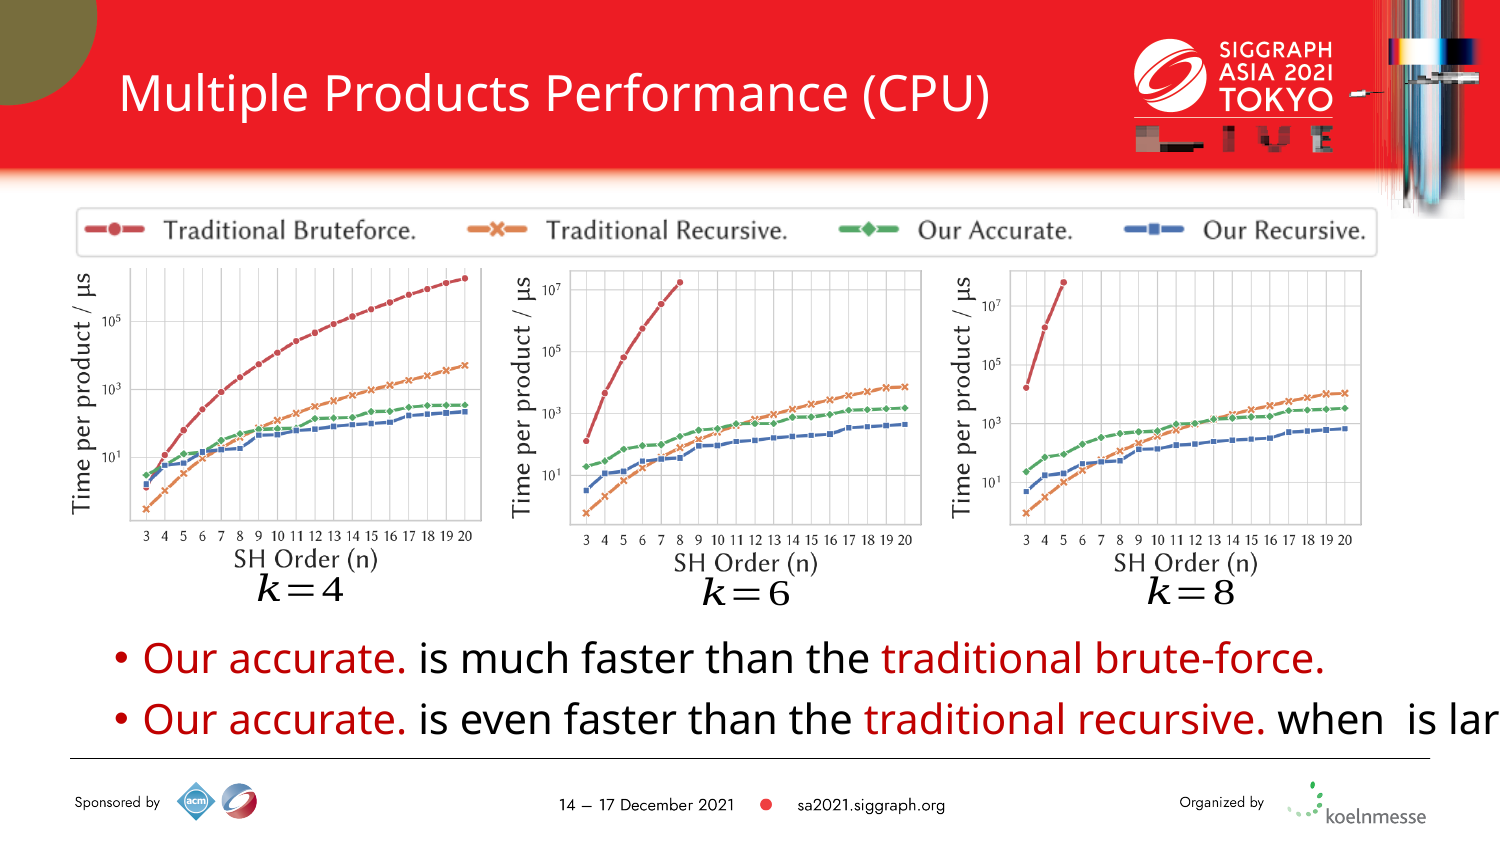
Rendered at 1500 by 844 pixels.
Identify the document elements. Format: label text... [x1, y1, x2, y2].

title Multiple Products Performance (CPU) [103, 44, 1092, 142]
picture [0, 0, 1500, 844]
